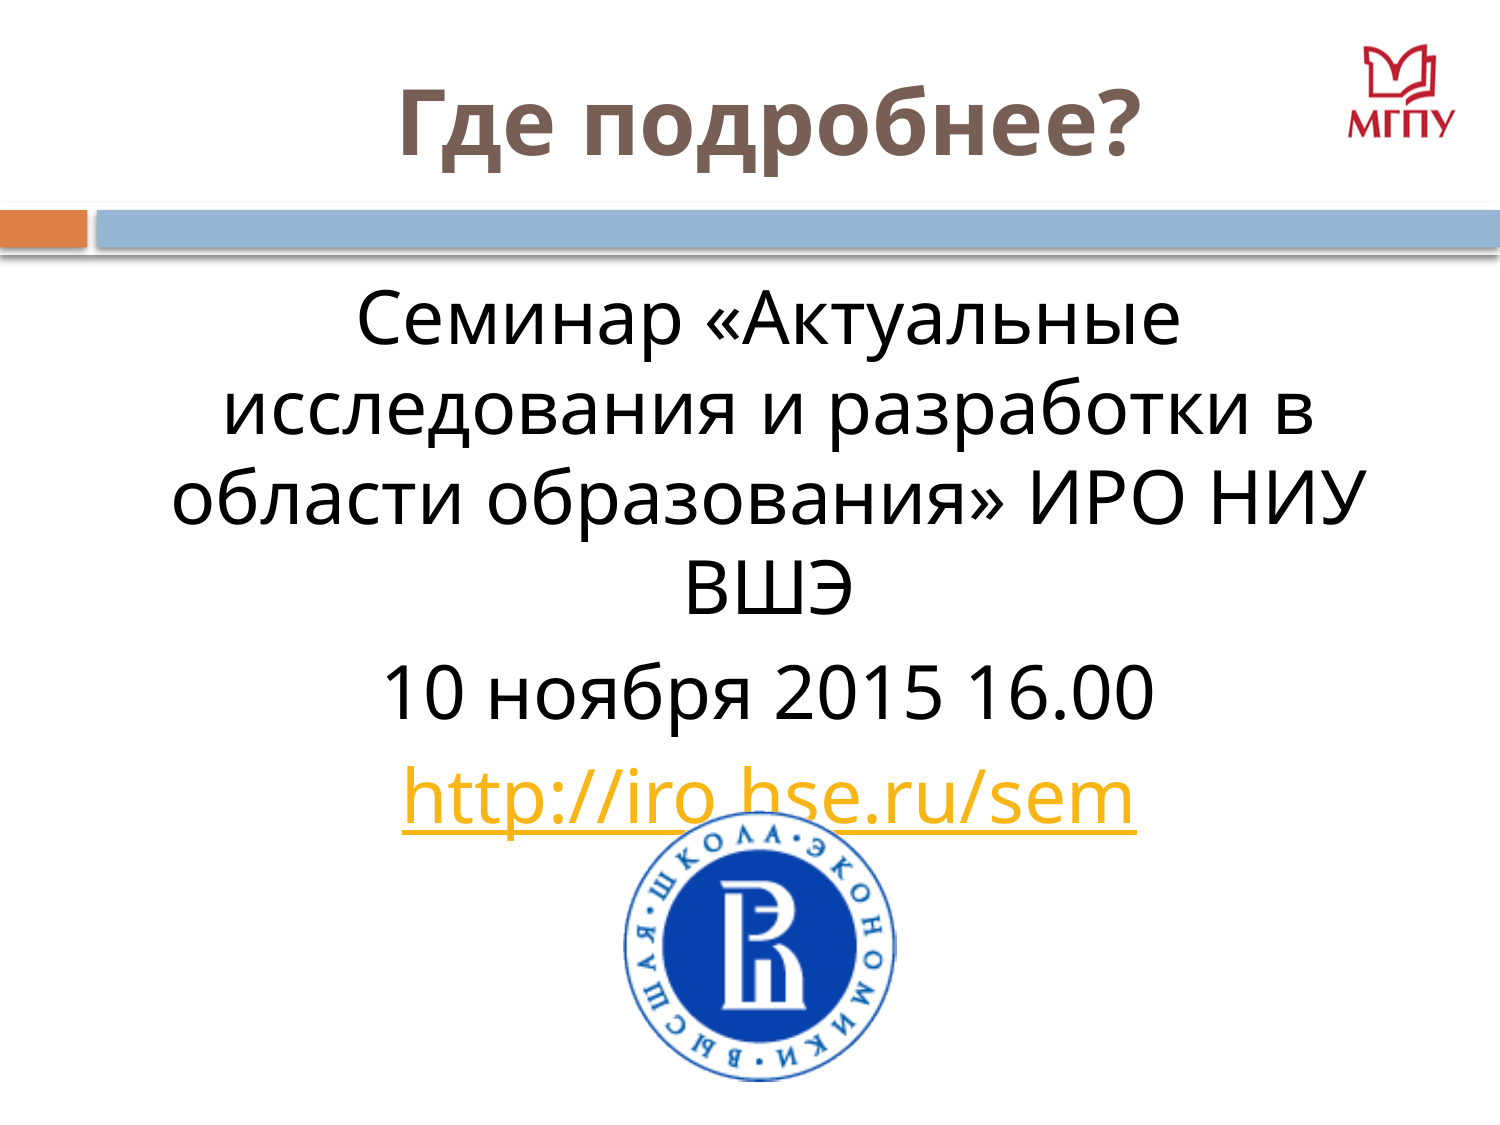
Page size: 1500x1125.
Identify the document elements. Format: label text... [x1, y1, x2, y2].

picture [623, 810, 897, 1082]
list Семинар «Актуальные исследования и разработки в области образования» ИРО НИУ ВШЭ 10 ноября 2015 16.00 http://iro.hse.ru/sem [100, 262, 1438, 1000]
picture [1306, 0, 1500, 189]
title Где подробнее? [100, 37, 1438, 200]
